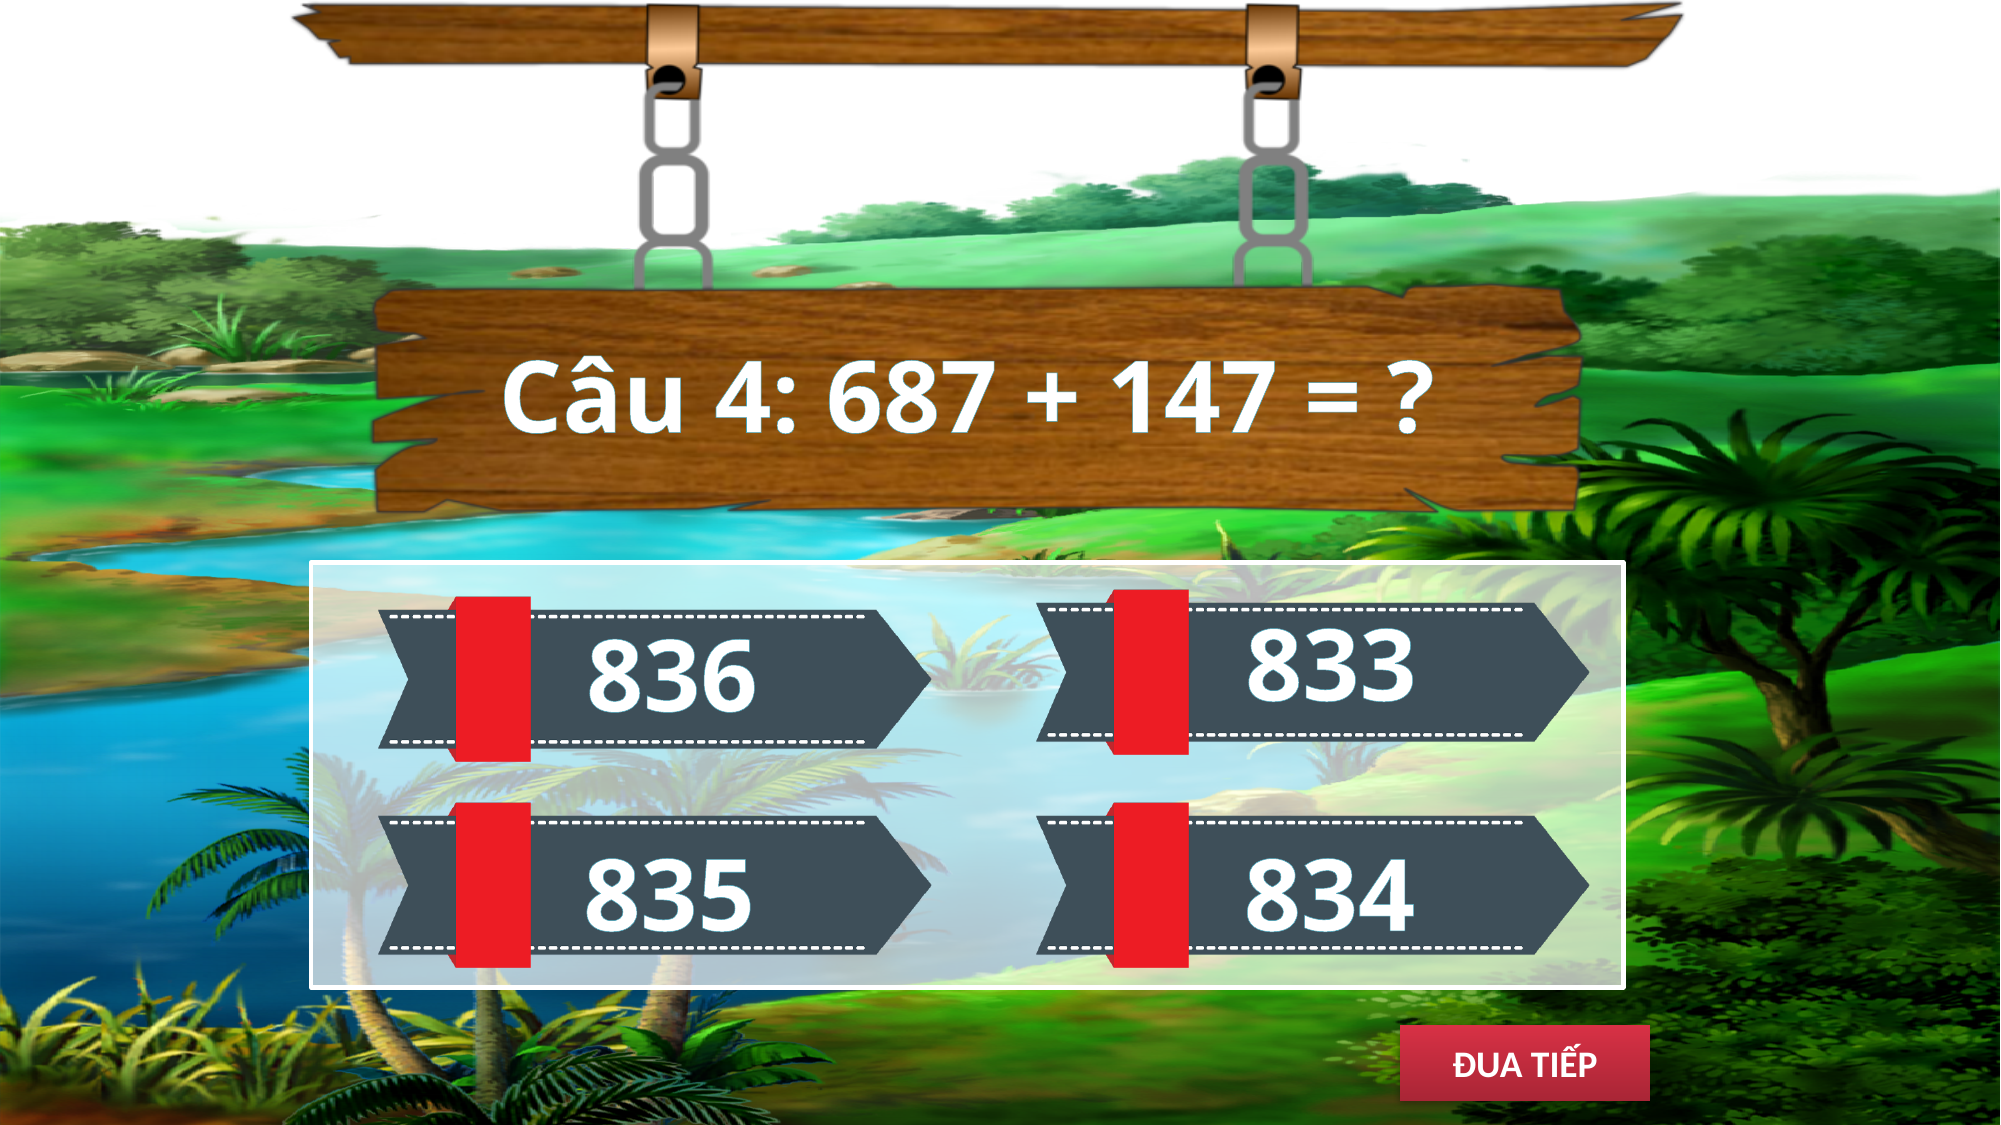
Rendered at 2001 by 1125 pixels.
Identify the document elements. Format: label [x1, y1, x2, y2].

picture [32, 837, 46, 841]
text_box [357, 591, 952, 769]
text_box [357, 797, 952, 975]
text_box [1015, 584, 1610, 762]
picture [0, 0, 2000, 1125]
text_box [1015, 797, 1610, 975]
